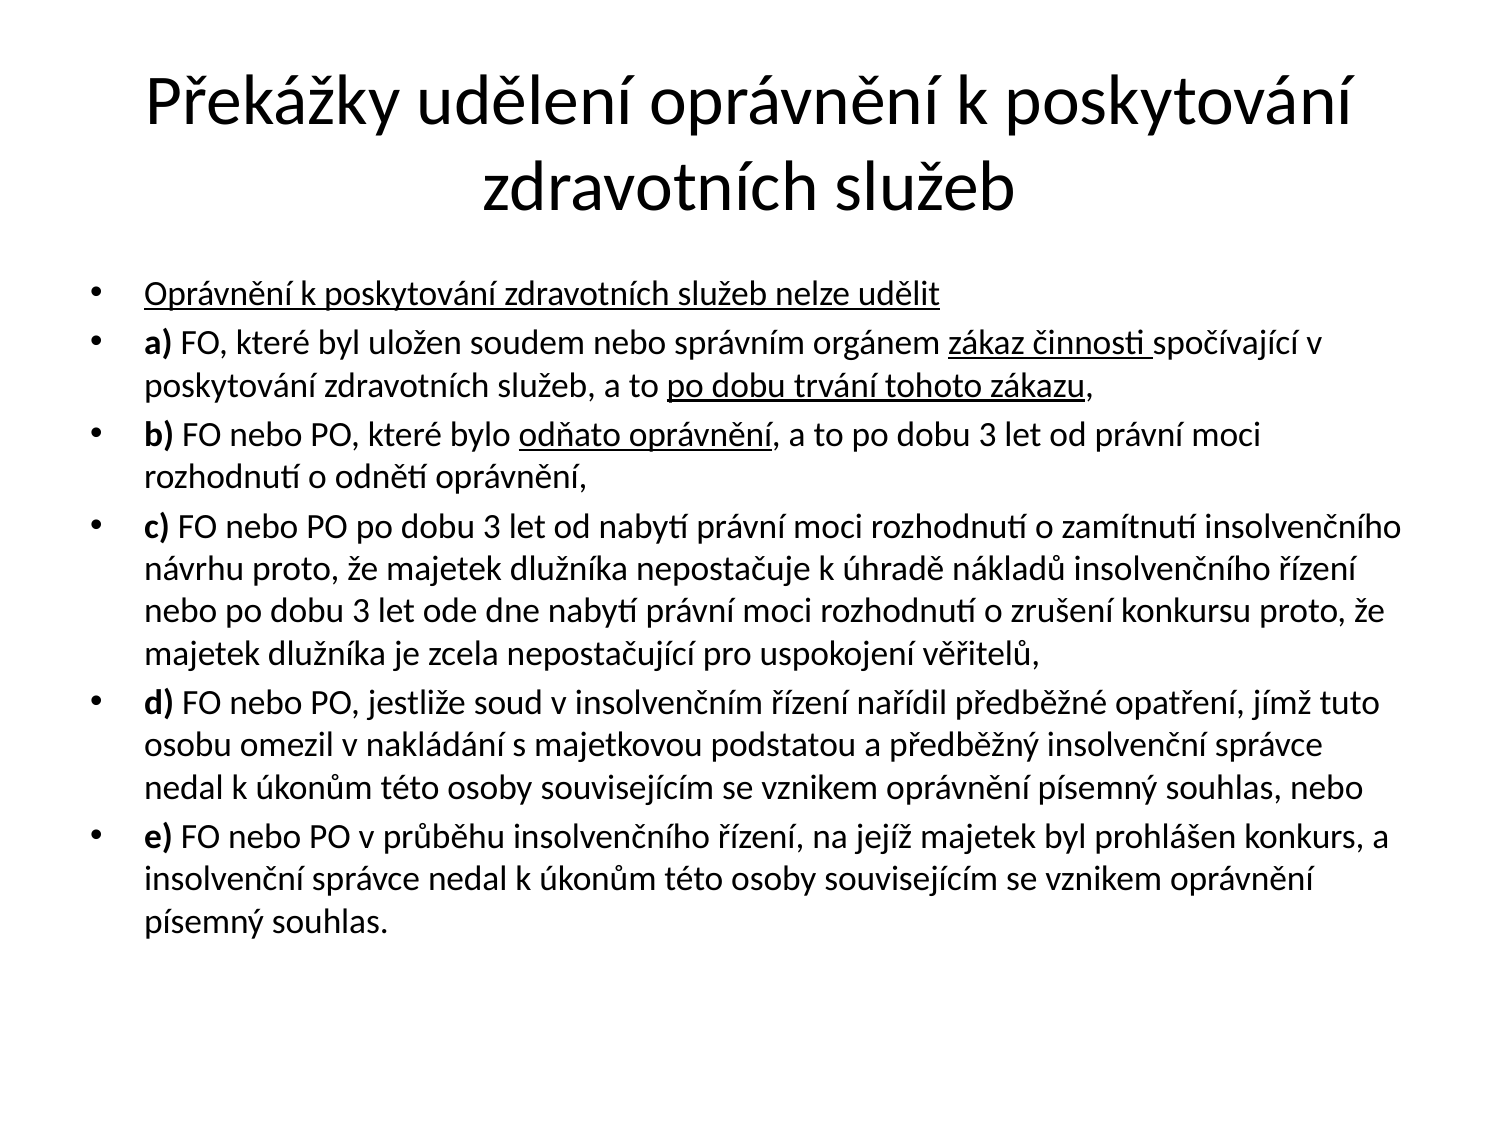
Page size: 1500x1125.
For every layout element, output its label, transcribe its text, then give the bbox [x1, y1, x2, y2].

list Oprávnění k poskytování zdravotních služeb nelze udělit a) FO, které byl uložen soudem nebo správním orgánem zákaz činnosti spočívající v poskytování zdravotních služeb, a to po dobu trvání tohoto zákazu, b) FO nebo PO, které bylo odňato oprávnění, a to po dobu 3 let od právní moci rozhodnutí o odnětí oprávnění, c) FO nebo PO po dobu 3 let od nabytí právní moci rozhodnutí o zamítnutí insolvenčního návrhu proto, že majetek dlužníka nepostačuje k úhradě nákladů insolvenčního řízení nebo po dobu 3 let ode dne nabytí právní moci rozhodnutí o zrušení konkursu proto, že majetek dlužníka je zcela nepostačující pro uspokojení věřitelů, d) FO nebo PO, jestliže soud v insolvenčním řízení nařídil předběžné opatření, jímž tuto osobu omezil v nakládání s majetkovou podstatou a předběžný insolvenční správce nedal k úkonům této osoby souvisejícím se vznikem oprávnění písemný souhlas, nebo e) FO nebo PO v průběhu insolvenčního řízení, na jejíž majetek byl prohlášen konkurs, a insolvenční správce nedal k úkonům této osoby souvisejícím se vznikem oprávnění písemný souhlas. [75, 262, 1425, 1005]
title Překážky udělení oprávnění k poskytování zdravotních služeb [75, 45, 1425, 233]
